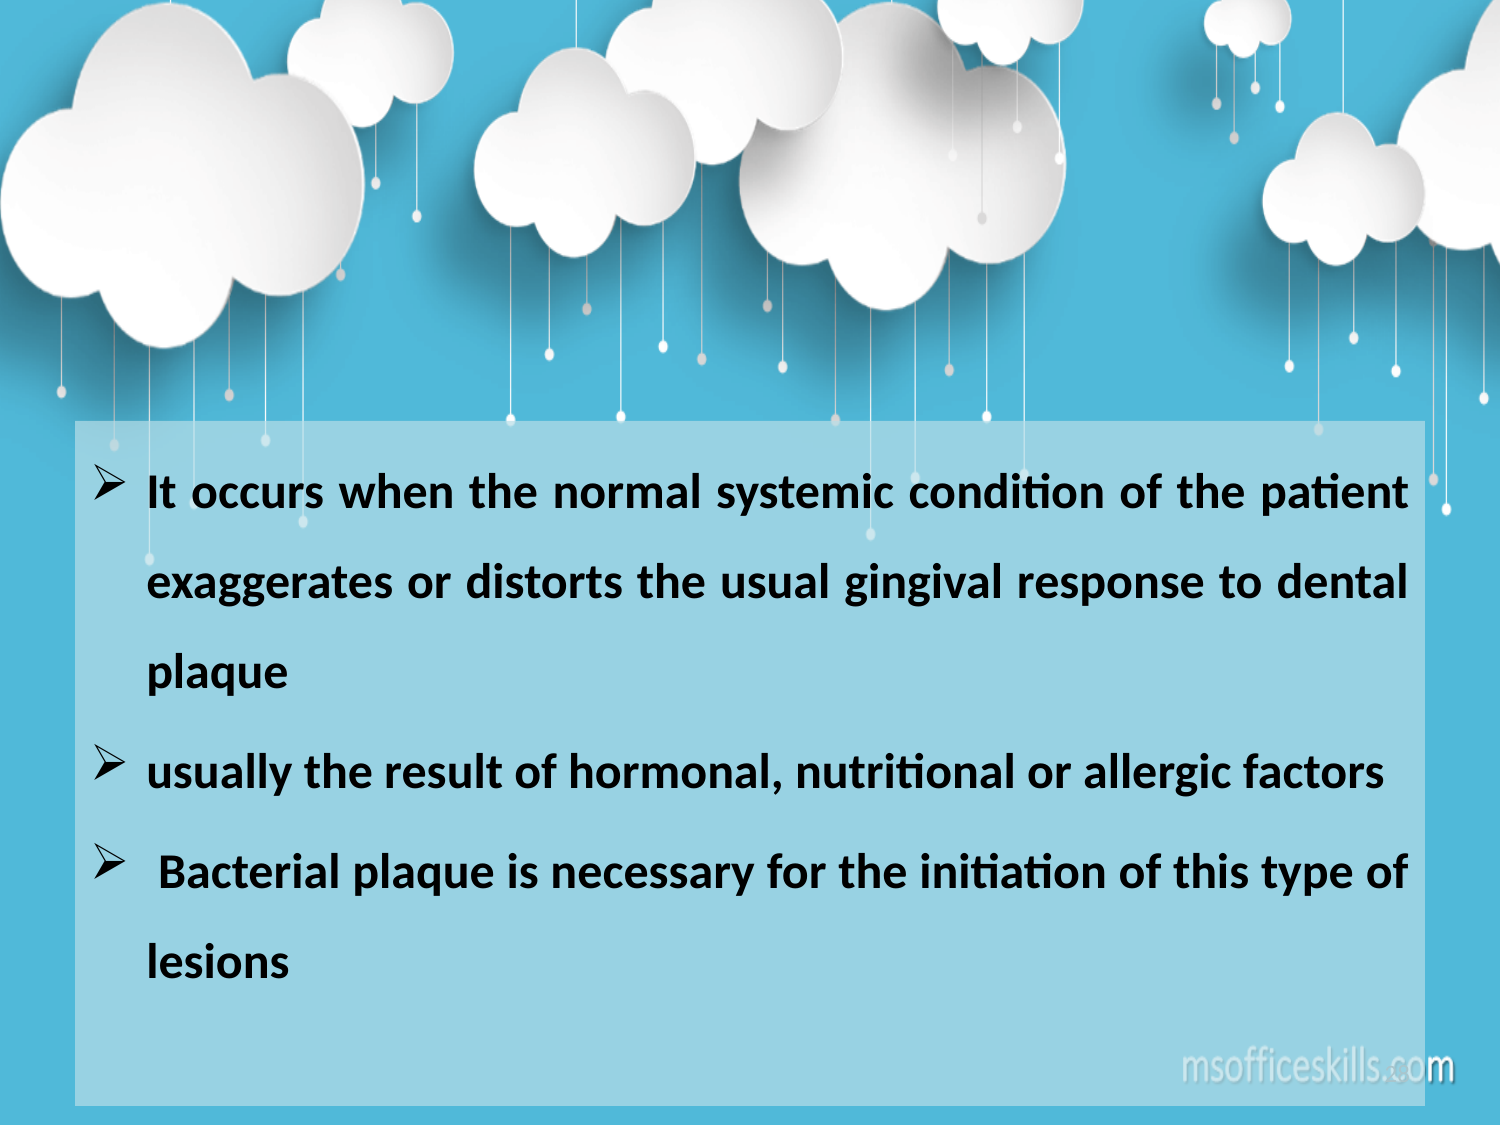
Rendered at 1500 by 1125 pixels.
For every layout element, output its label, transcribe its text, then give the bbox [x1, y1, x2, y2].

picture [0, 0, 1500, 1125]
slide_number 28 [1074, 1042, 1425, 1103]
list It occurs when the normal systemic condition of the patient exaggerates or distorts the usual gingival response to dental plaque usually the result of hormonal, nutritional or allergic factors Bacterial plaque is necessary for the initiation of this type of lesions [75, 420, 1425, 1106]
